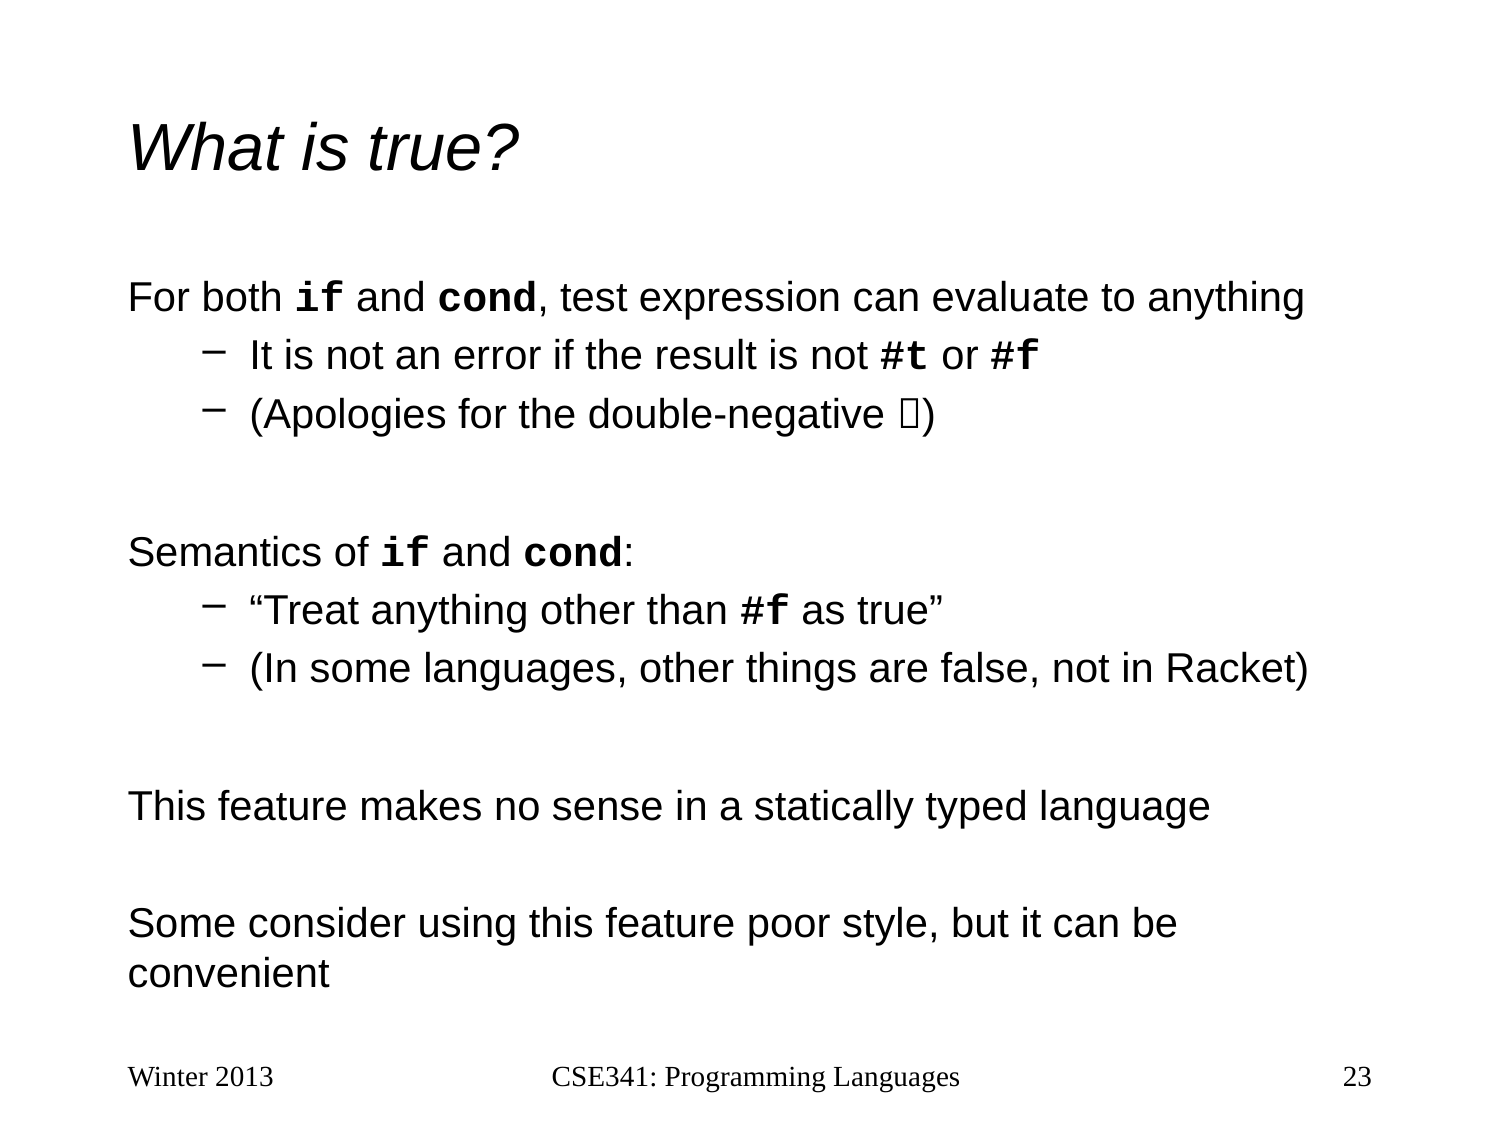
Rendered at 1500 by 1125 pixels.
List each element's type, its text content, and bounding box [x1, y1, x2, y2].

slide_number 23 [1074, 1049, 1388, 1125]
list For both if and cond, test expression can evaluate to anything It is not an error if the result is not #t or #f (Apologies for the double-negative ) Semantics of if and cond: “Treat anything other than #f as true” (In some languages, other things are false, not in Racket) This feature makes no sense in a statically typed language Some consider using this feature poor style, but it can be convenient [112, 262, 1388, 1001]
title What is true? [112, 49, 1388, 238]
slide_number Winter 2013 [112, 1049, 426, 1125]
footer CSE341: Programming Languages [474, 1049, 1038, 1125]
